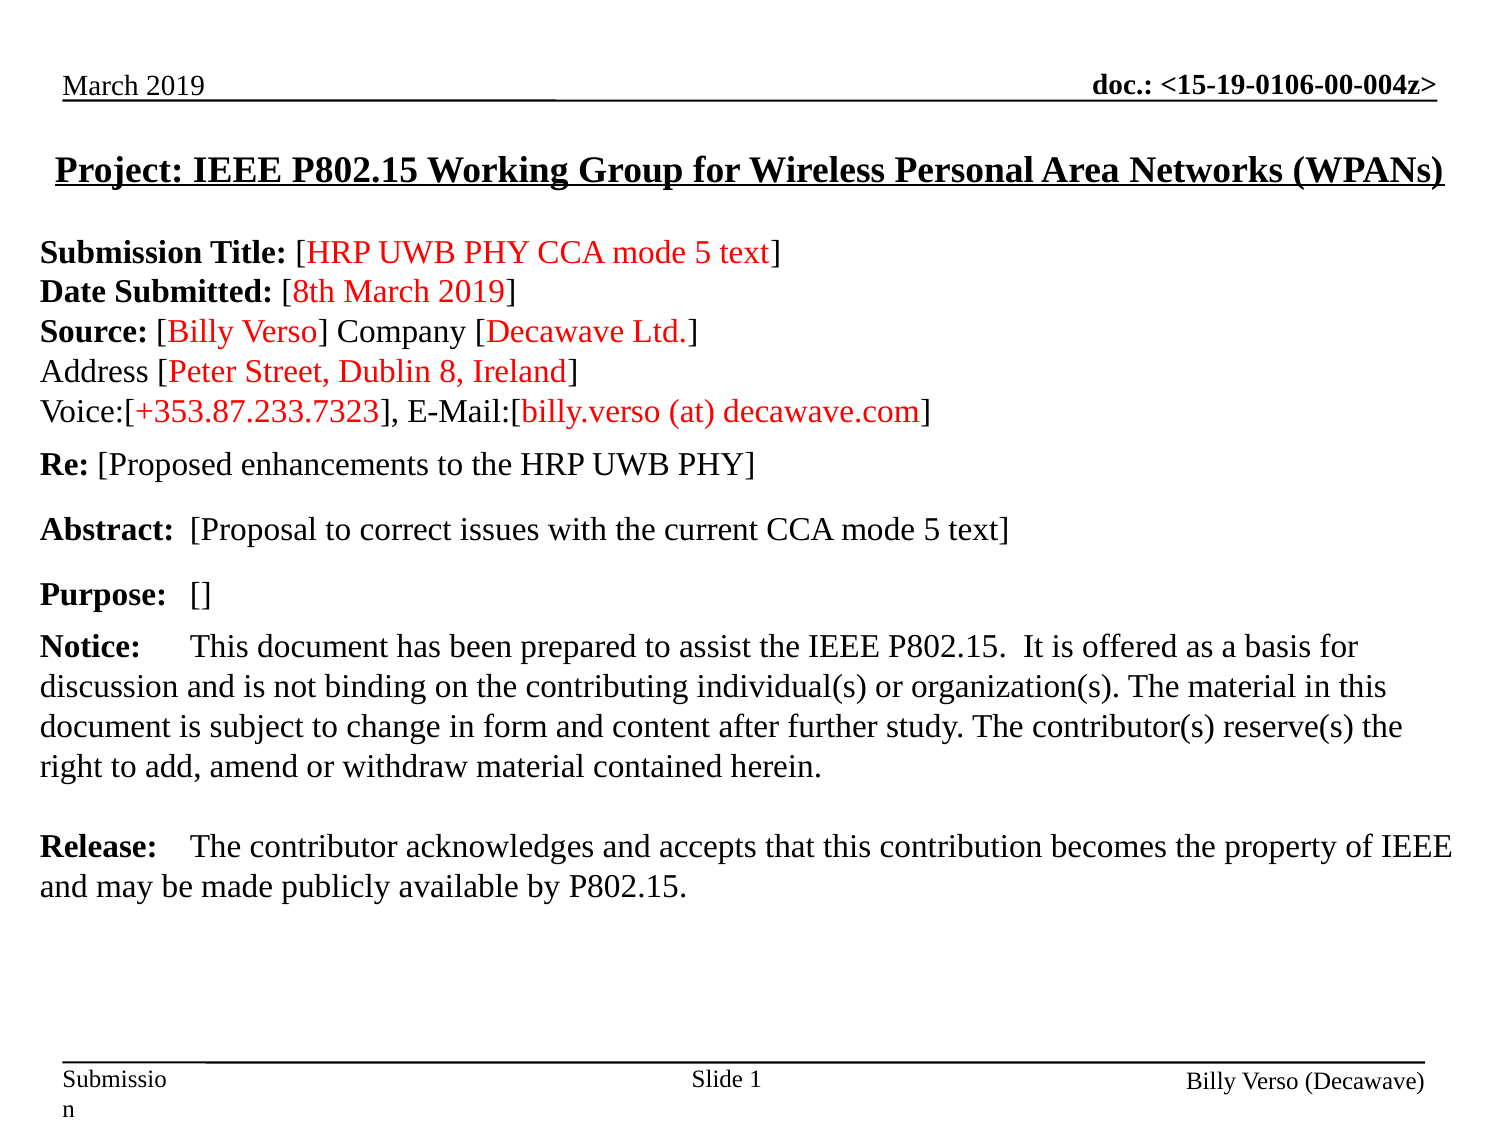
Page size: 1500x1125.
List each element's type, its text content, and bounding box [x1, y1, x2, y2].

text_box Project: IEEE P802.15 Working Group for Wireless Personal Area Networks (WPANs) Submission Title: [HRP UWB PHY CCA mode 5 text] Date Submitted: [8th March 2019] Source: [Billy Verso] Company [Decawave Ltd.] Address [Peter Street, Dublin 8, Ireland] Voice:[+353.87.233.7323], E-Mail:[billy.verso (at) decawave.com] Re: [Proposed enhancements to the HRP UWB PHY] Abstract: [Proposal to correct issues with the current CCA mode 5 text] Purpose: [] Notice: This document has been prepared to assist the IEEE P802.15. It is offered as a basis for discussion and is not binding on the contributing individual(s) or organization(s). The material in this document is subject to change in form and content after further study. The contributor(s) reserve(s) the right to add, amend or withdraw material contained herein. Release: The contributor acknowledges and accepts that this contribution becomes the property of IEEE and may be made publicly available by P802.15. [24, 137, 1475, 911]
